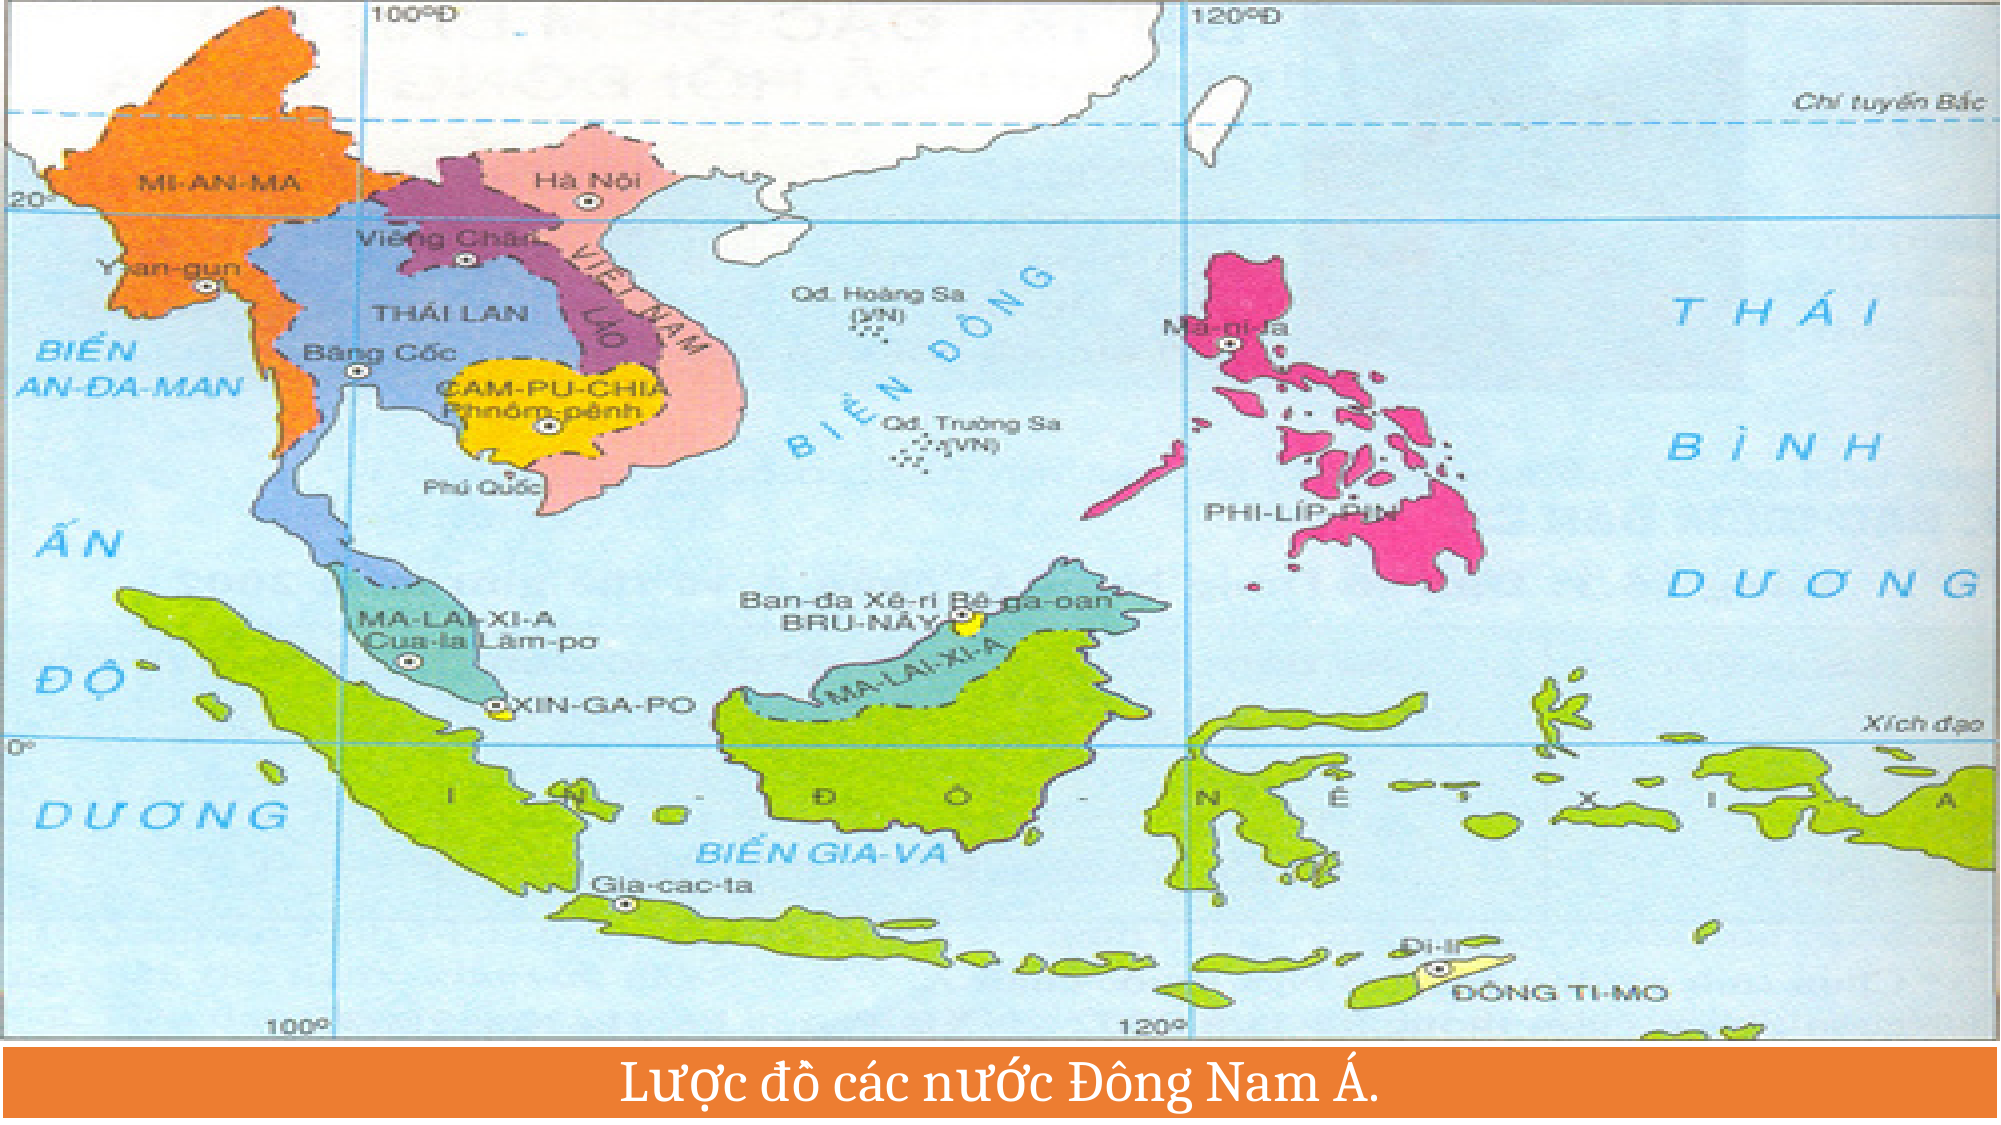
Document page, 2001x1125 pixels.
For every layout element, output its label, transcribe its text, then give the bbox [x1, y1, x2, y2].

picture [0, 0, 2000, 1044]
text_box Lược đồ các nước Đông Nam Á. [0, 1044, 2000, 1123]
